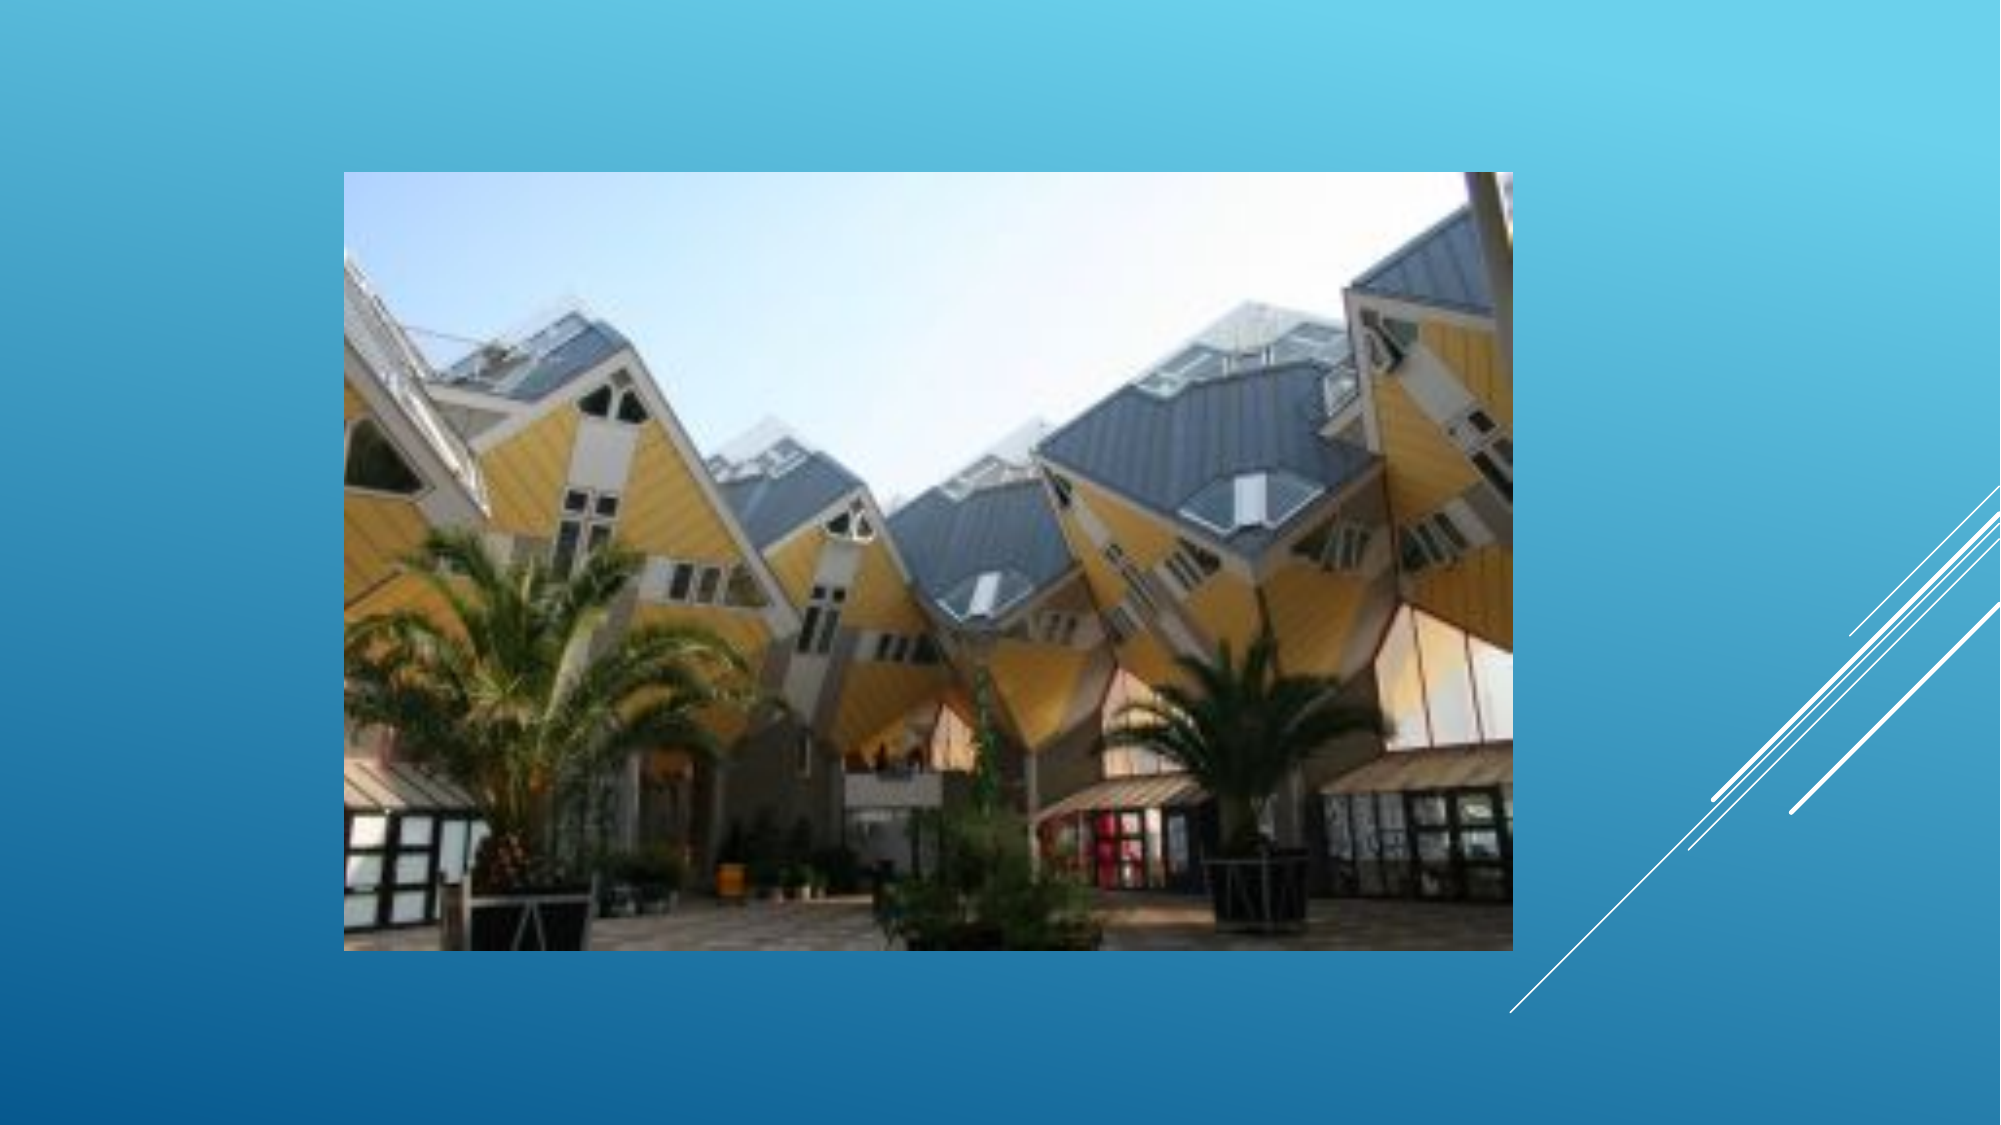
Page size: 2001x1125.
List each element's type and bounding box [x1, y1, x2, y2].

list [344, 172, 1513, 951]
